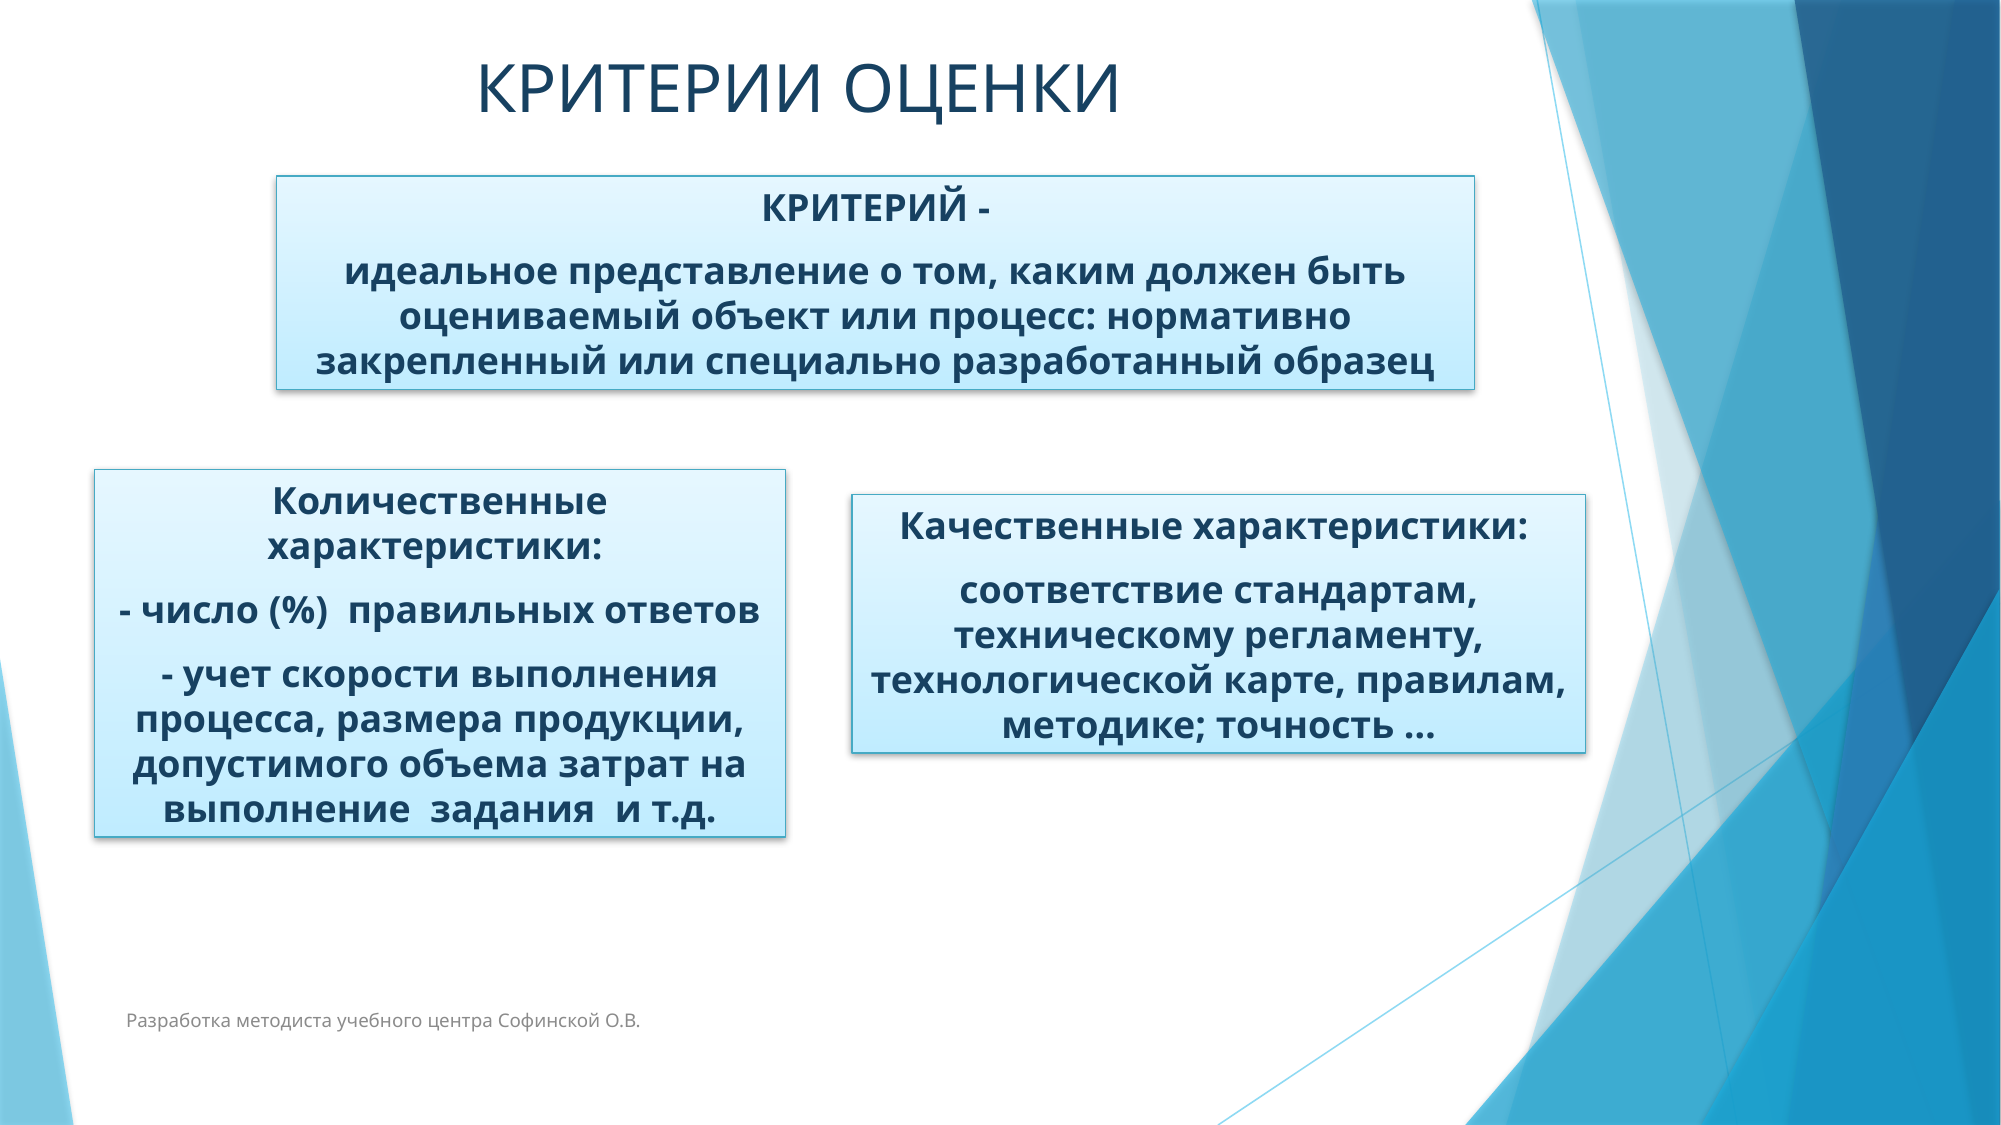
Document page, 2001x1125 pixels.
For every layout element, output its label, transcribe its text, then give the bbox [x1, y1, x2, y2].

footer Разработка методиста учебного центра Софинской О.В. [111, 991, 1145, 1051]
text_box КРИТЕРИЙ - идеальное представление о том, каким должен быть оцениваемый объект или процесс: нормативно закрепленный или специально разработанный образец [276, 176, 1475, 390]
title КРИТЕРИИ ОЦЕНКИ [94, 38, 1505, 155]
text_box Качественные характеристики: соответствие стандартам, техническому регламенту, технологической карте, правилам, методике; точность … [851, 494, 1586, 754]
text_box Количественные характеристики: - число (%) правильных ответов - учет скорости выполнения процесса, размера продукции, допустимого объема затрат на выполнение задания и т.д. [94, 469, 786, 837]
